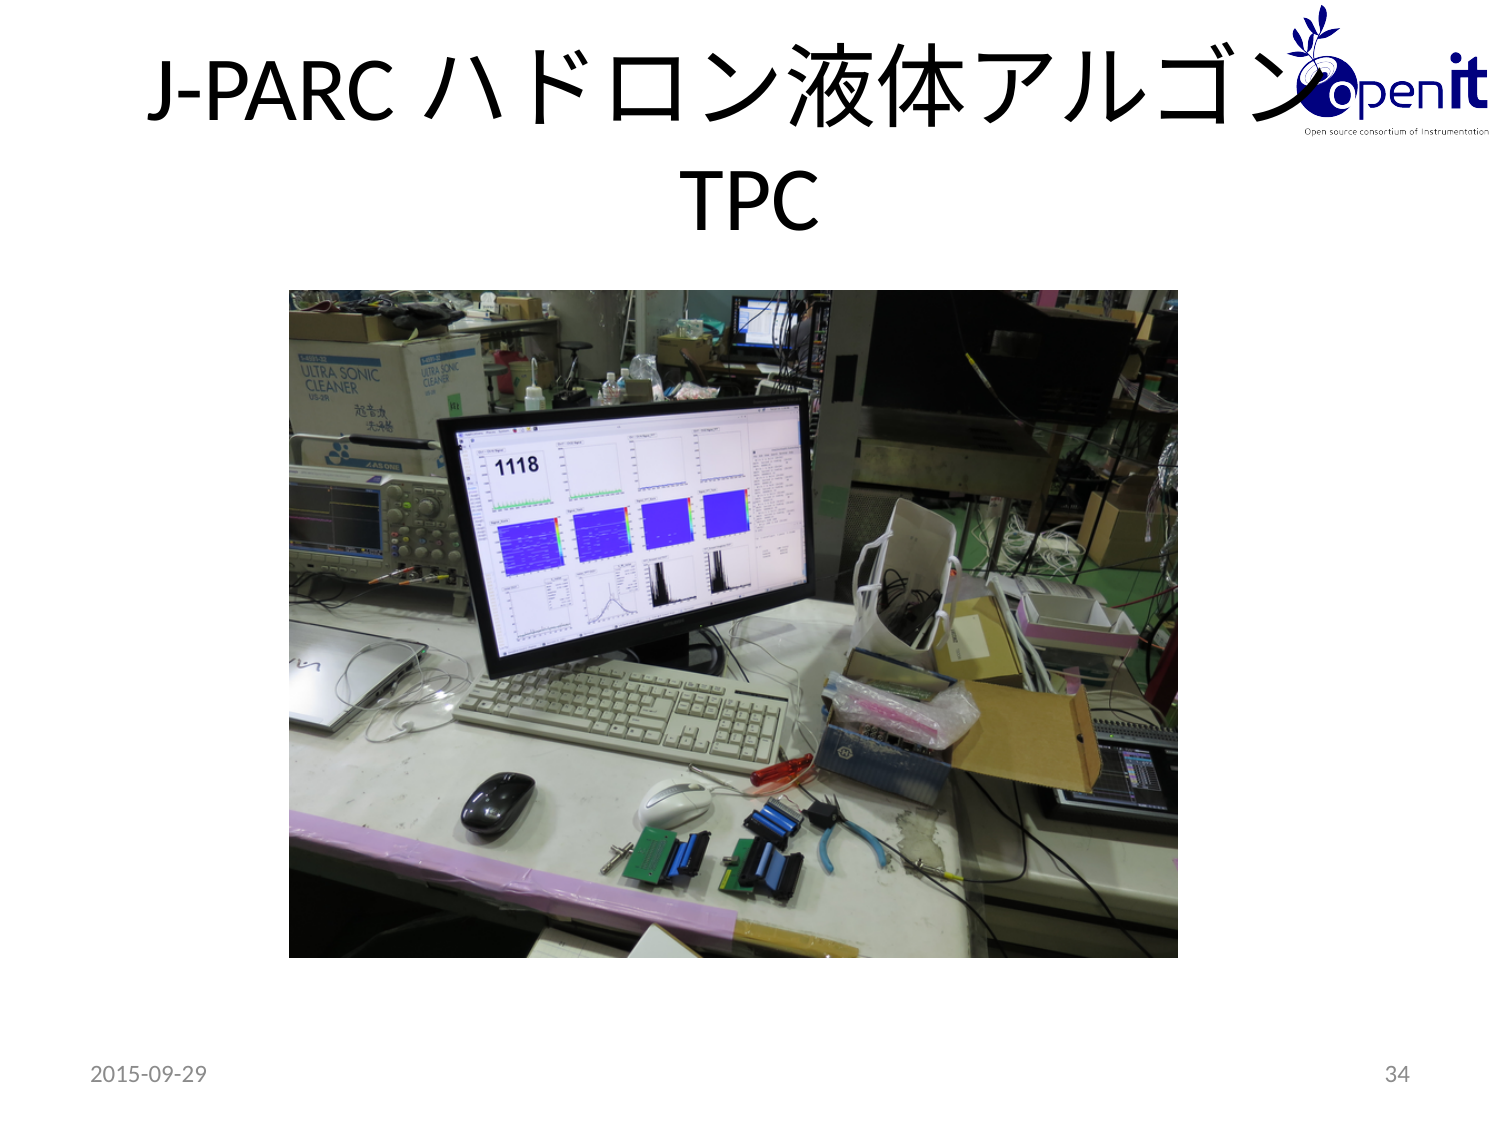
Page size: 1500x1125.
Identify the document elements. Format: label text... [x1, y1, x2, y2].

slide_number 34 [1074, 1042, 1425, 1103]
title J-PARCハドロン液体アルゴンTPC [75, 45, 1425, 233]
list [288, 290, 1179, 958]
picture [1281, 0, 1500, 145]
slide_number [75, 1042, 425, 1103]
